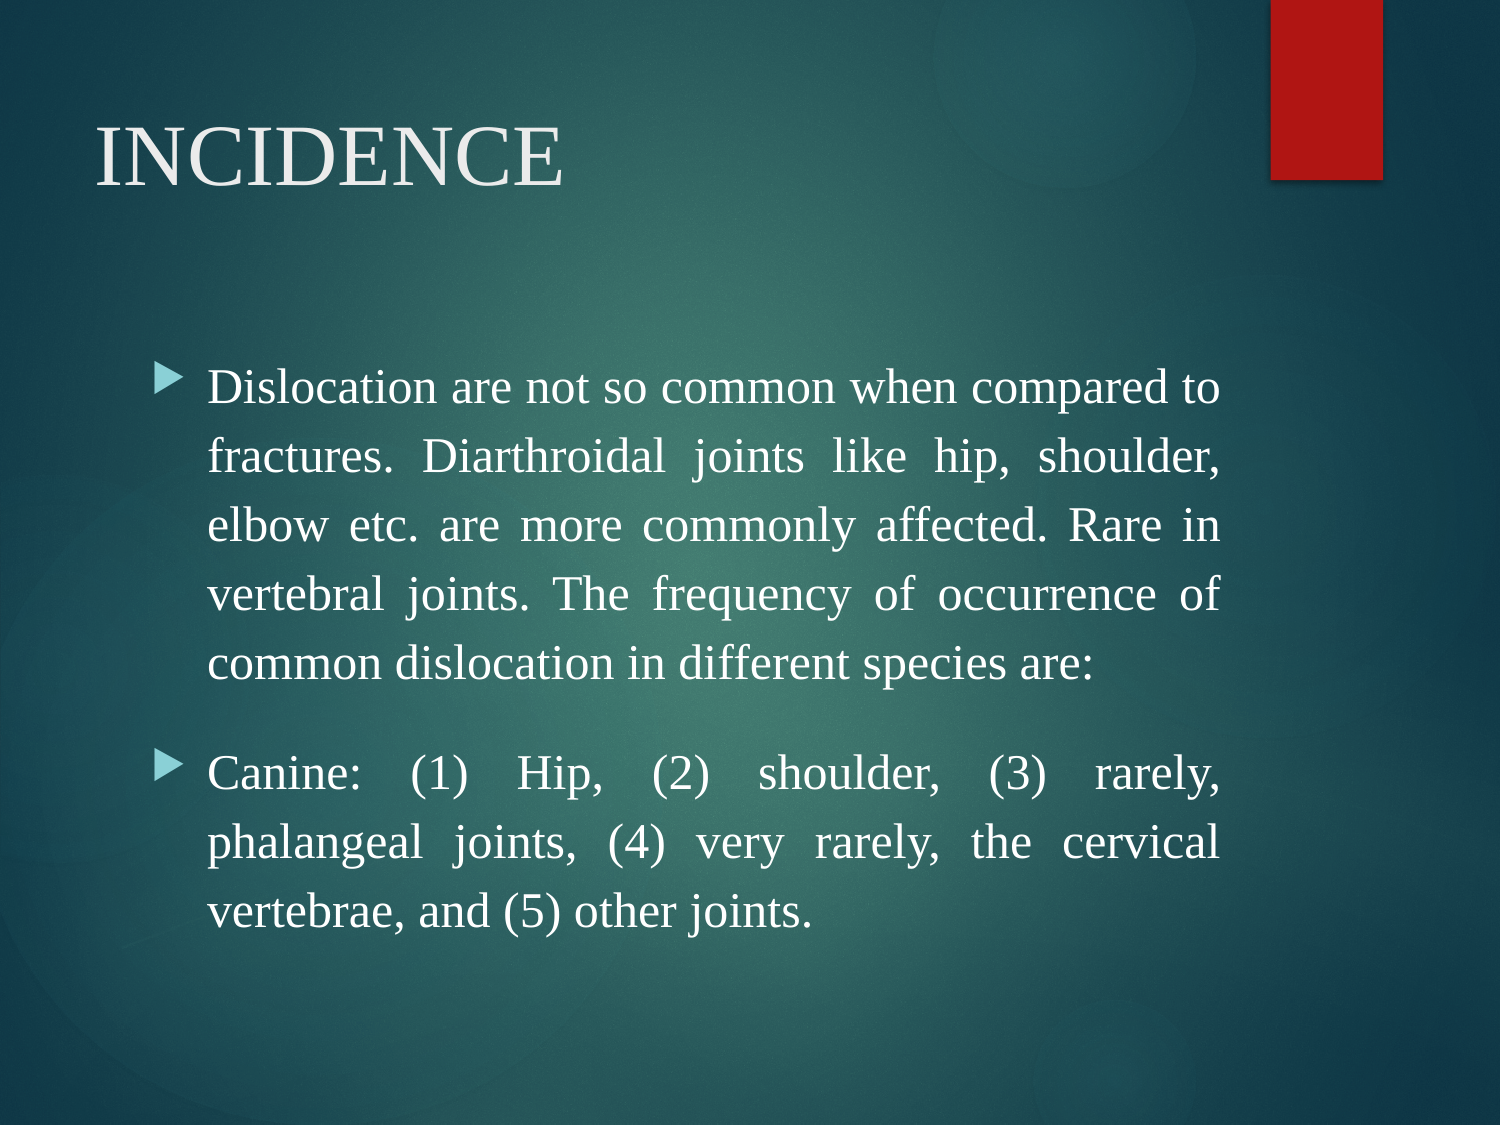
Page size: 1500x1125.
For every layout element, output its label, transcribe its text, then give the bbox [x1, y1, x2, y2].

title INCIDENCE [79, 74, 1237, 304]
list Dislocation are not so common when compared to fractures. Diarthroidal joints like hip, shoulder, elbow etc. are more commonly affected. Rare in vertebral joints. The frequency of occurrence of common dislocation in different species are: Canine: (1) Hip, (2) shoulder, (3) rarely, phalangeal joints, (4) very rarely, the cervical vertebrae, and (5) other joints. [135, 336, 1237, 1025]
